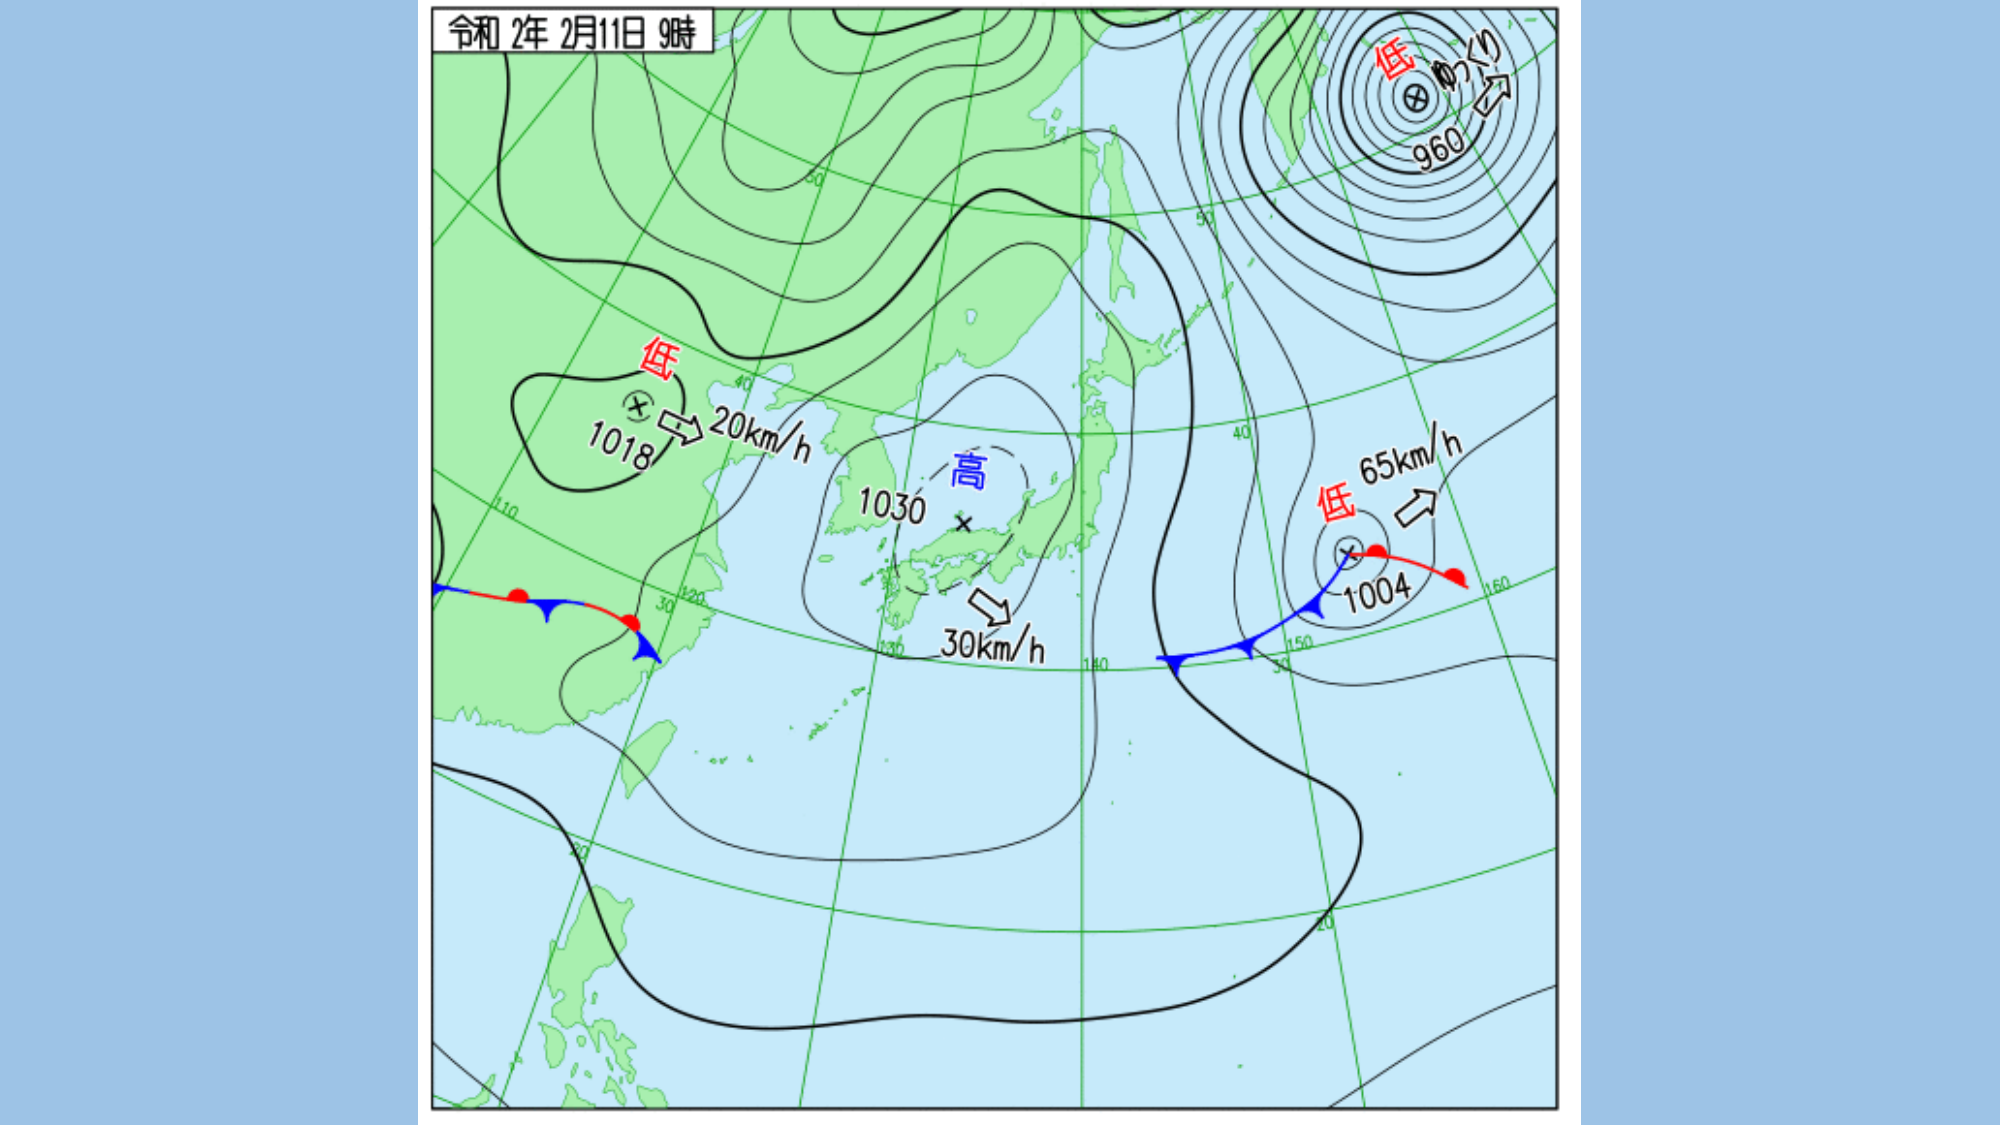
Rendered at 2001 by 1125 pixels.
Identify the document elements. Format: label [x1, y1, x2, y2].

picture [418, 0, 1581, 1125]
